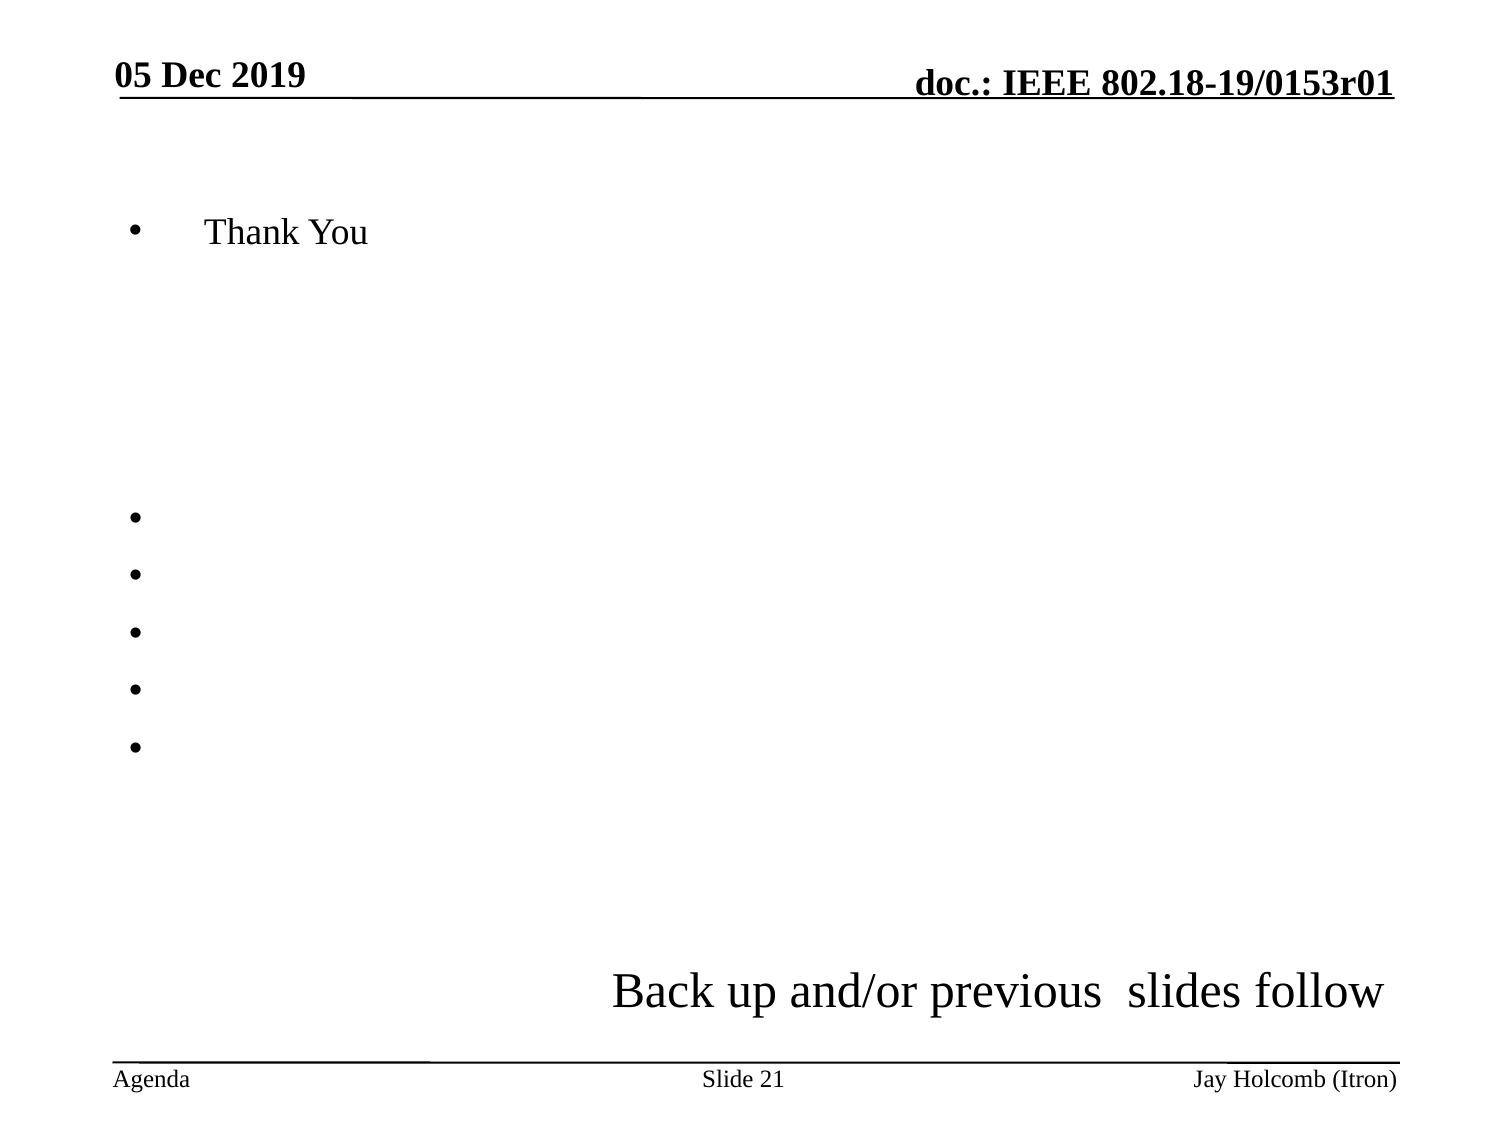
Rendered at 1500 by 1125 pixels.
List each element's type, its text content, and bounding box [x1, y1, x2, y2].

text_box [114, 487, 1464, 844]
text_box Thank You [114, 199, 777, 305]
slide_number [114, 49, 478, 95]
text_box Back up and/or previous slides follow [574, 949, 1400, 1025]
slide_number Slide 21 [687, 1061, 800, 1123]
footer Jay Holcomb (Itron) [874, 1061, 1398, 1093]
